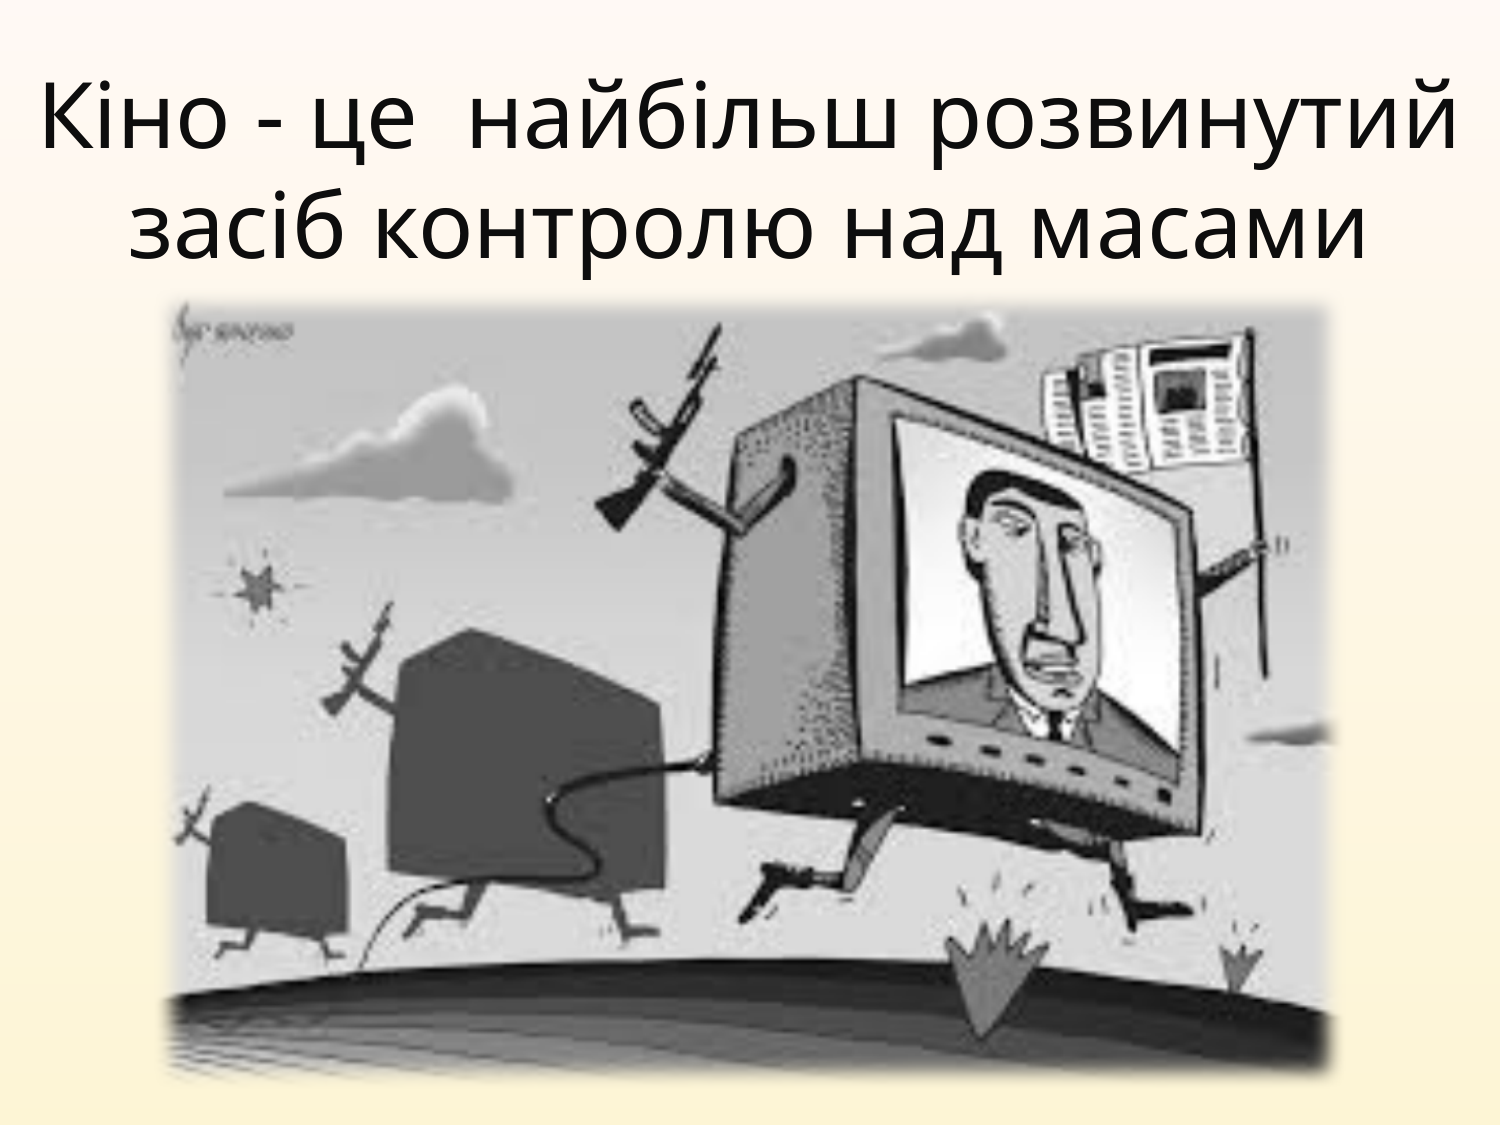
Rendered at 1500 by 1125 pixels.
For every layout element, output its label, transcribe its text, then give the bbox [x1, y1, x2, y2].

text_box Кіно - це найбільш розвинутий засіб контролю над масами [12, 49, 1488, 285]
picture [154, 287, 1346, 1092]
